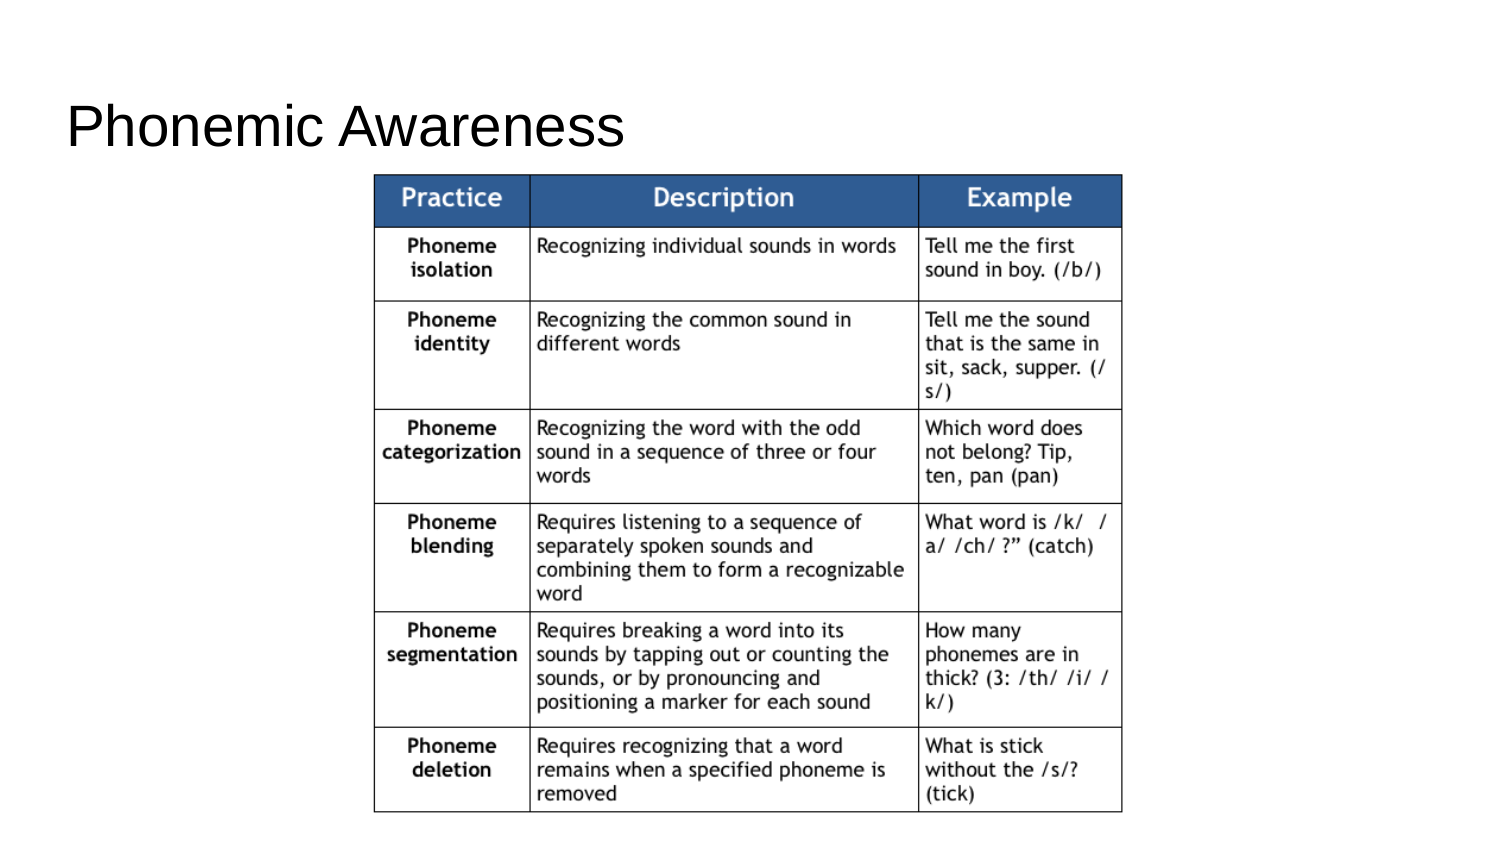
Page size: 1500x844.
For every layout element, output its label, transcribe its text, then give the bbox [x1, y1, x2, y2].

picture [361, 166, 1139, 822]
title Phonemic Awareness [51, 72, 1449, 167]
